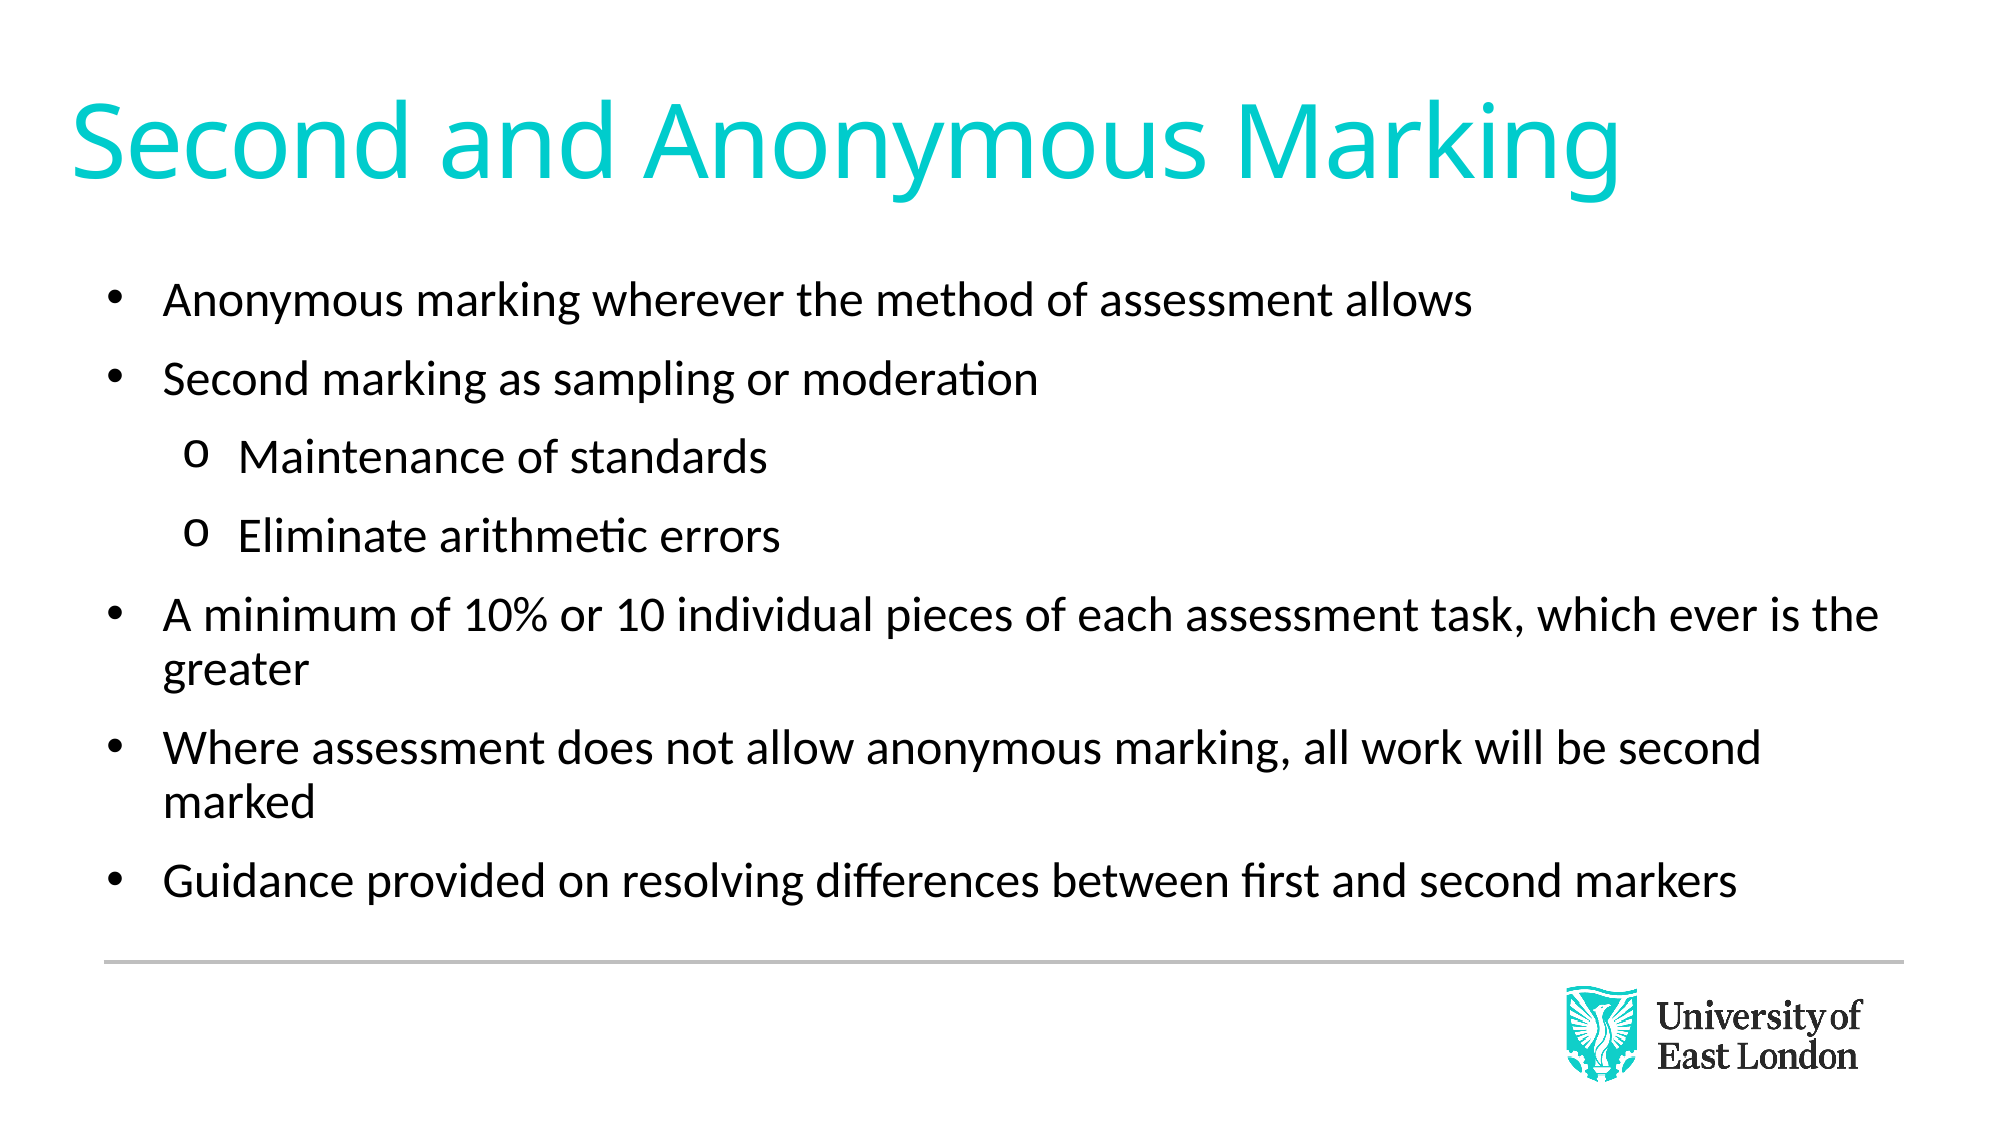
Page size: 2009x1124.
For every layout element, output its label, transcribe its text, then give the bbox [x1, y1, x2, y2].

title Second and Anonymous Marking [41, 75, 1968, 263]
picture [1566, 986, 1864, 1096]
text_box Anonymous marking wherever the method of assessment allows Second marking as sampling or moderation Maintenance of standards Eliminate arithmetic errors A minimum of 10% or 10 individual pieces of each assessment task, which ever is the greater Where assessment does not allow anonymous marking, all work will be second marked Guidance provided on resolving differences between first and second markers [91, 265, 1917, 916]
